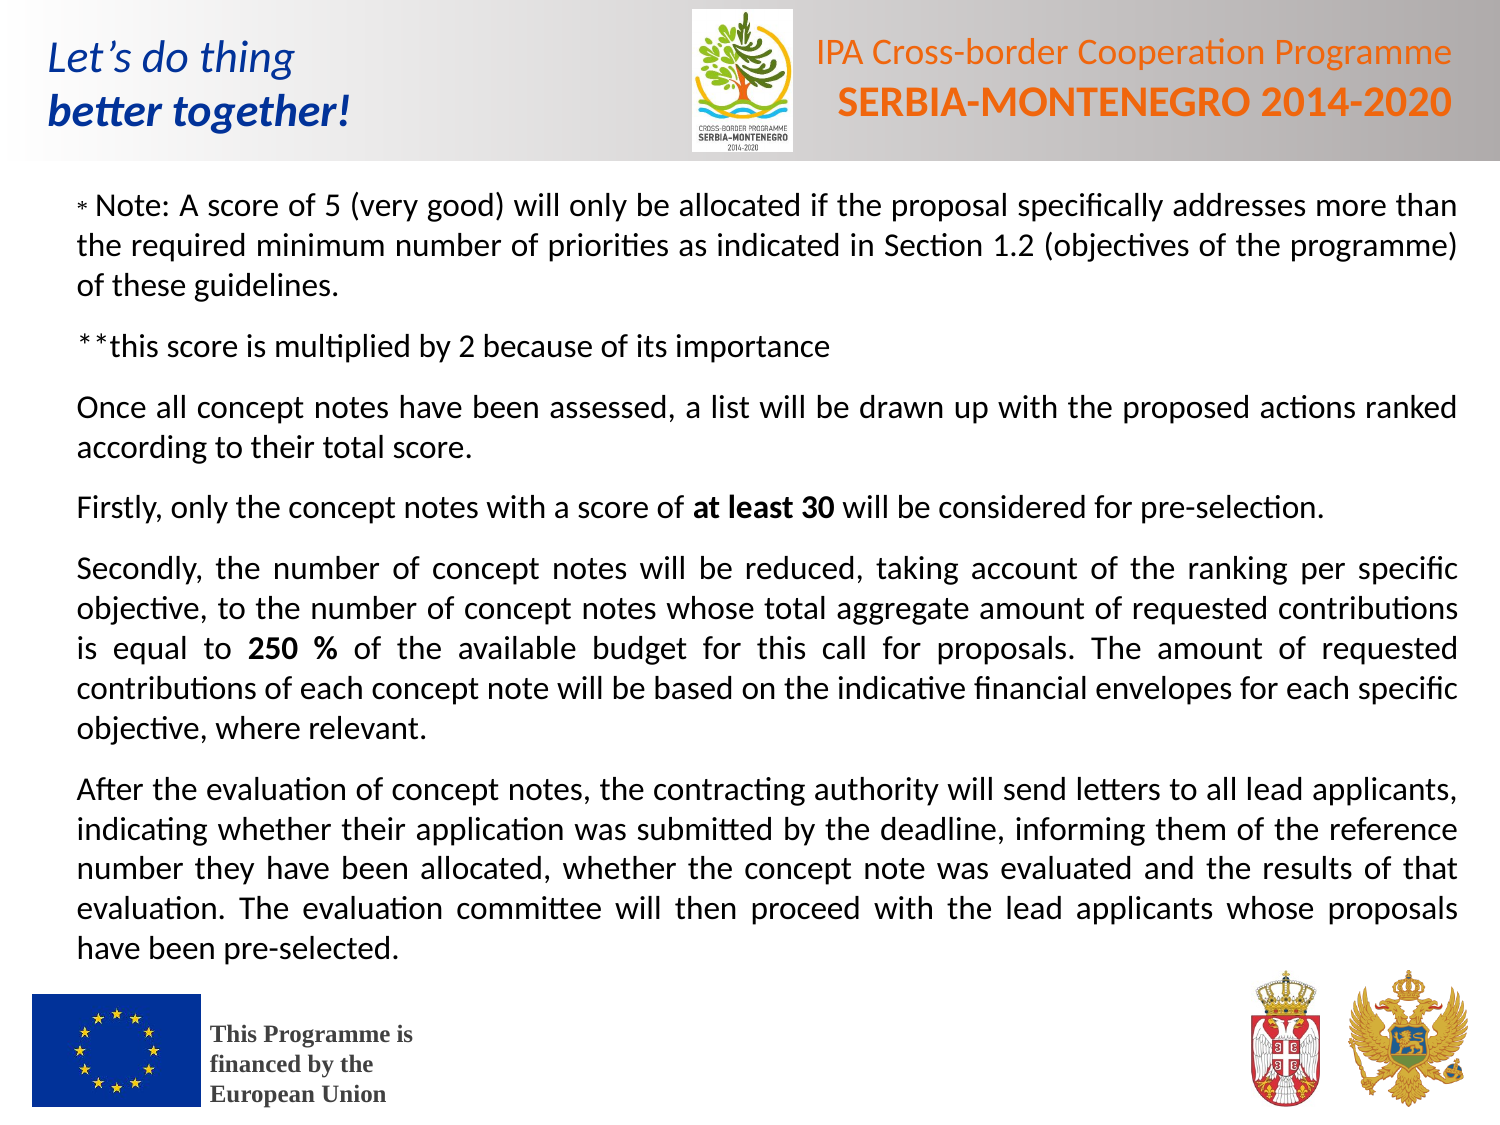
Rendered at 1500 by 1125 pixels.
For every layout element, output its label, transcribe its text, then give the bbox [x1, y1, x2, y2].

picture [32, 994, 201, 1107]
picture [1251, 974, 1320, 1107]
text_box * Note: A score of 5 (very good) will only be allocated if the proposal specifically addresses more than the required minimum number of priorities as indicated in Section 1.2 (objectives of the programme) of these guidelines. **this score is multiplied by 2 because of its importance Once all concept notes have been assessed, a list will be drawn up with the proposed actions ranked according to their total score. Firstly, only the concept notes with a score of at least 30 will be considered for pre-selection. Secondly, the number of concept notes will be reduced, taking account of the ranking per specific objective, to the number of concept notes whose total aggregate amount of requested contributions is equal to 250 % of the available budget for this call for proposals. The amount of requested contributions of each concept note will be based on the indicative financial envelopes for each specific objective, where relevant. After the evaluation of concept notes, the contracting authority will send letters to all lead applicants, indicating whether their application was submitted by the deadline, informing them of the reference number they have been allocated, whether the concept note was evaluated and the results of that evaluation. The evaluation committee will then proceed with the lead applicants whose proposals have been pre-selected. [61, 176, 1475, 974]
picture [692, 9, 793, 152]
picture [1348, 974, 1468, 1107]
